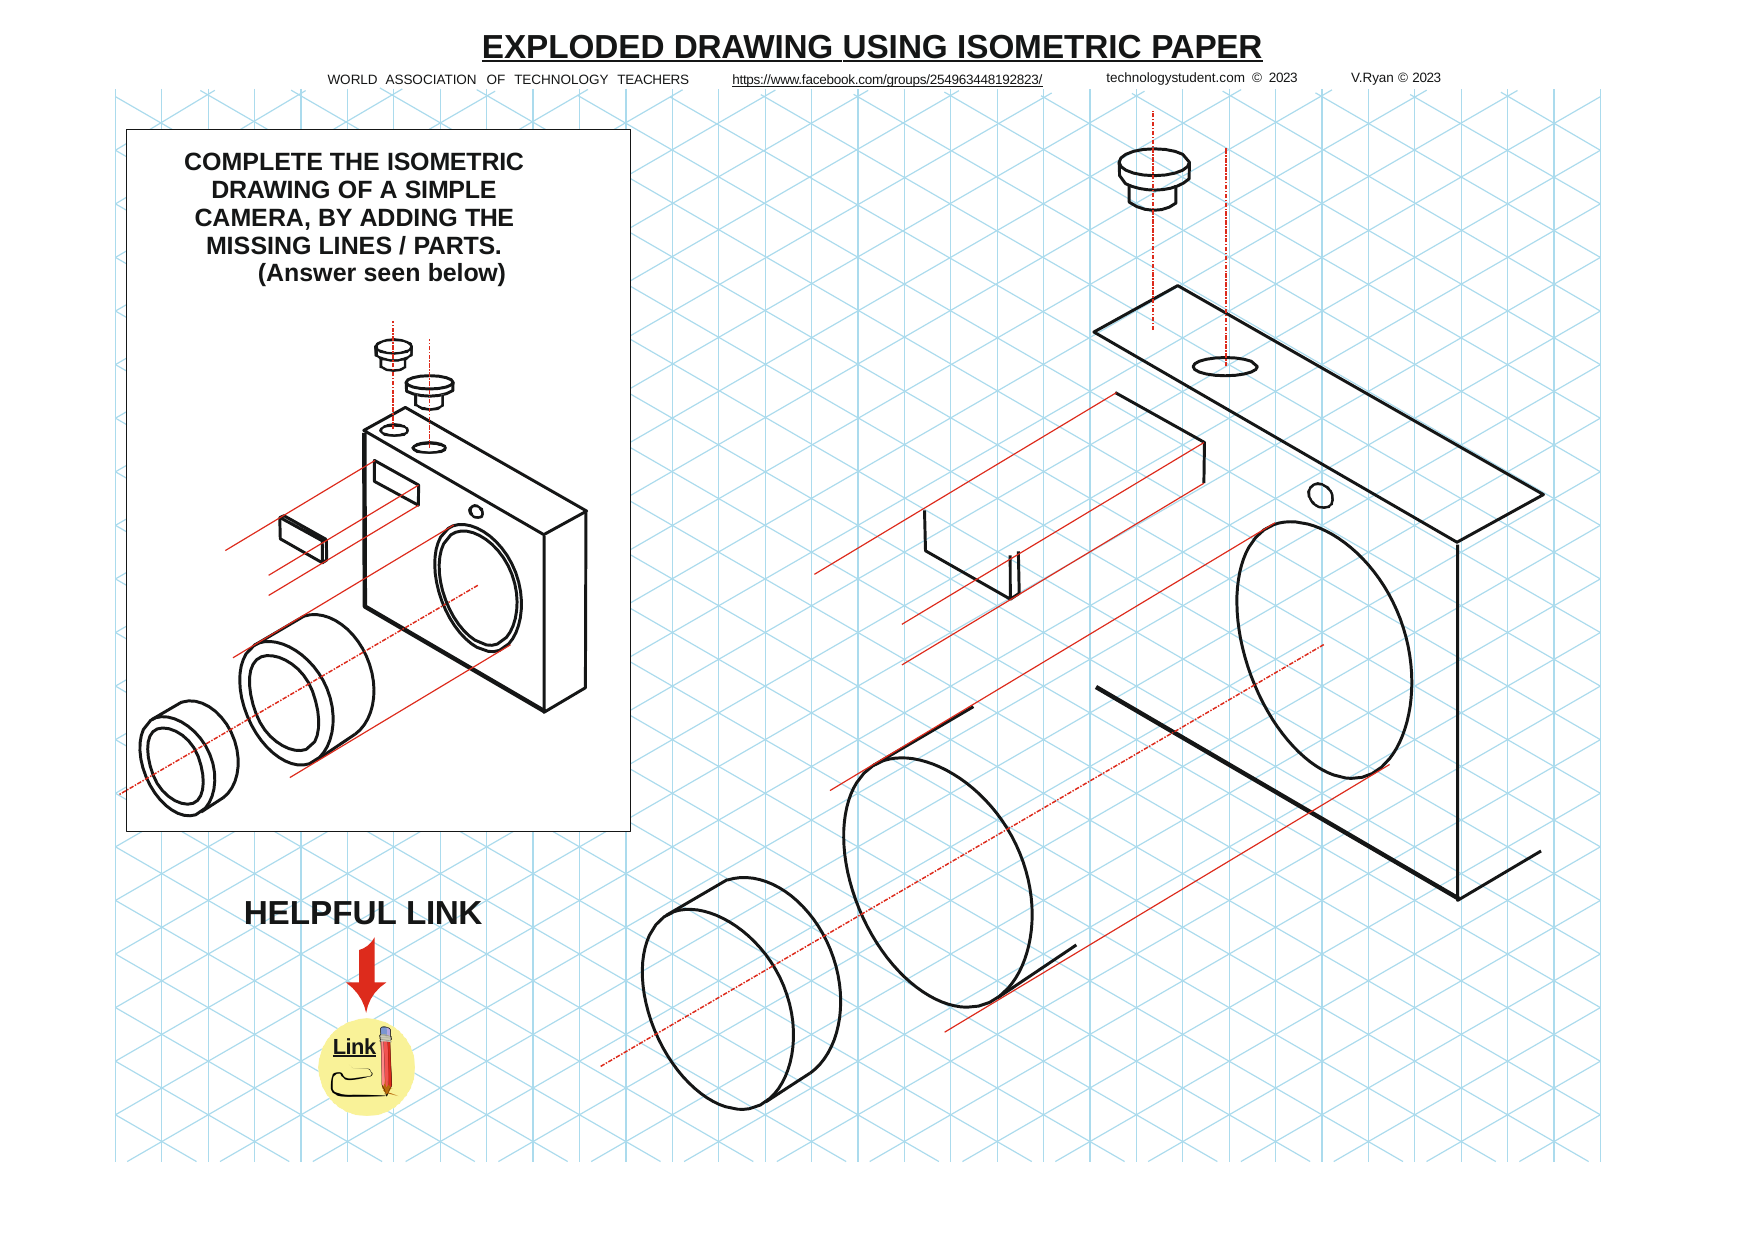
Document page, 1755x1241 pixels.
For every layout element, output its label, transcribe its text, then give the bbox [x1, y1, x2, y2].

text_box technologystudent.com © 2023 [1104, 66, 1304, 85]
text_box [114, 87, 1602, 1163]
text_box WORLD ASSOCIATION OF TECHNOLOGY TEACHERS https://www.facebook.com/groups/254963448192823/ [325, 68, 1071, 85]
text_box V.Ryan © 2023 [1348, 66, 1448, 85]
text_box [118, 320, 589, 1116]
text_box EXPLODED DRAWING USING ISOMETRIC PAPER [479, 22, 1269, 65]
